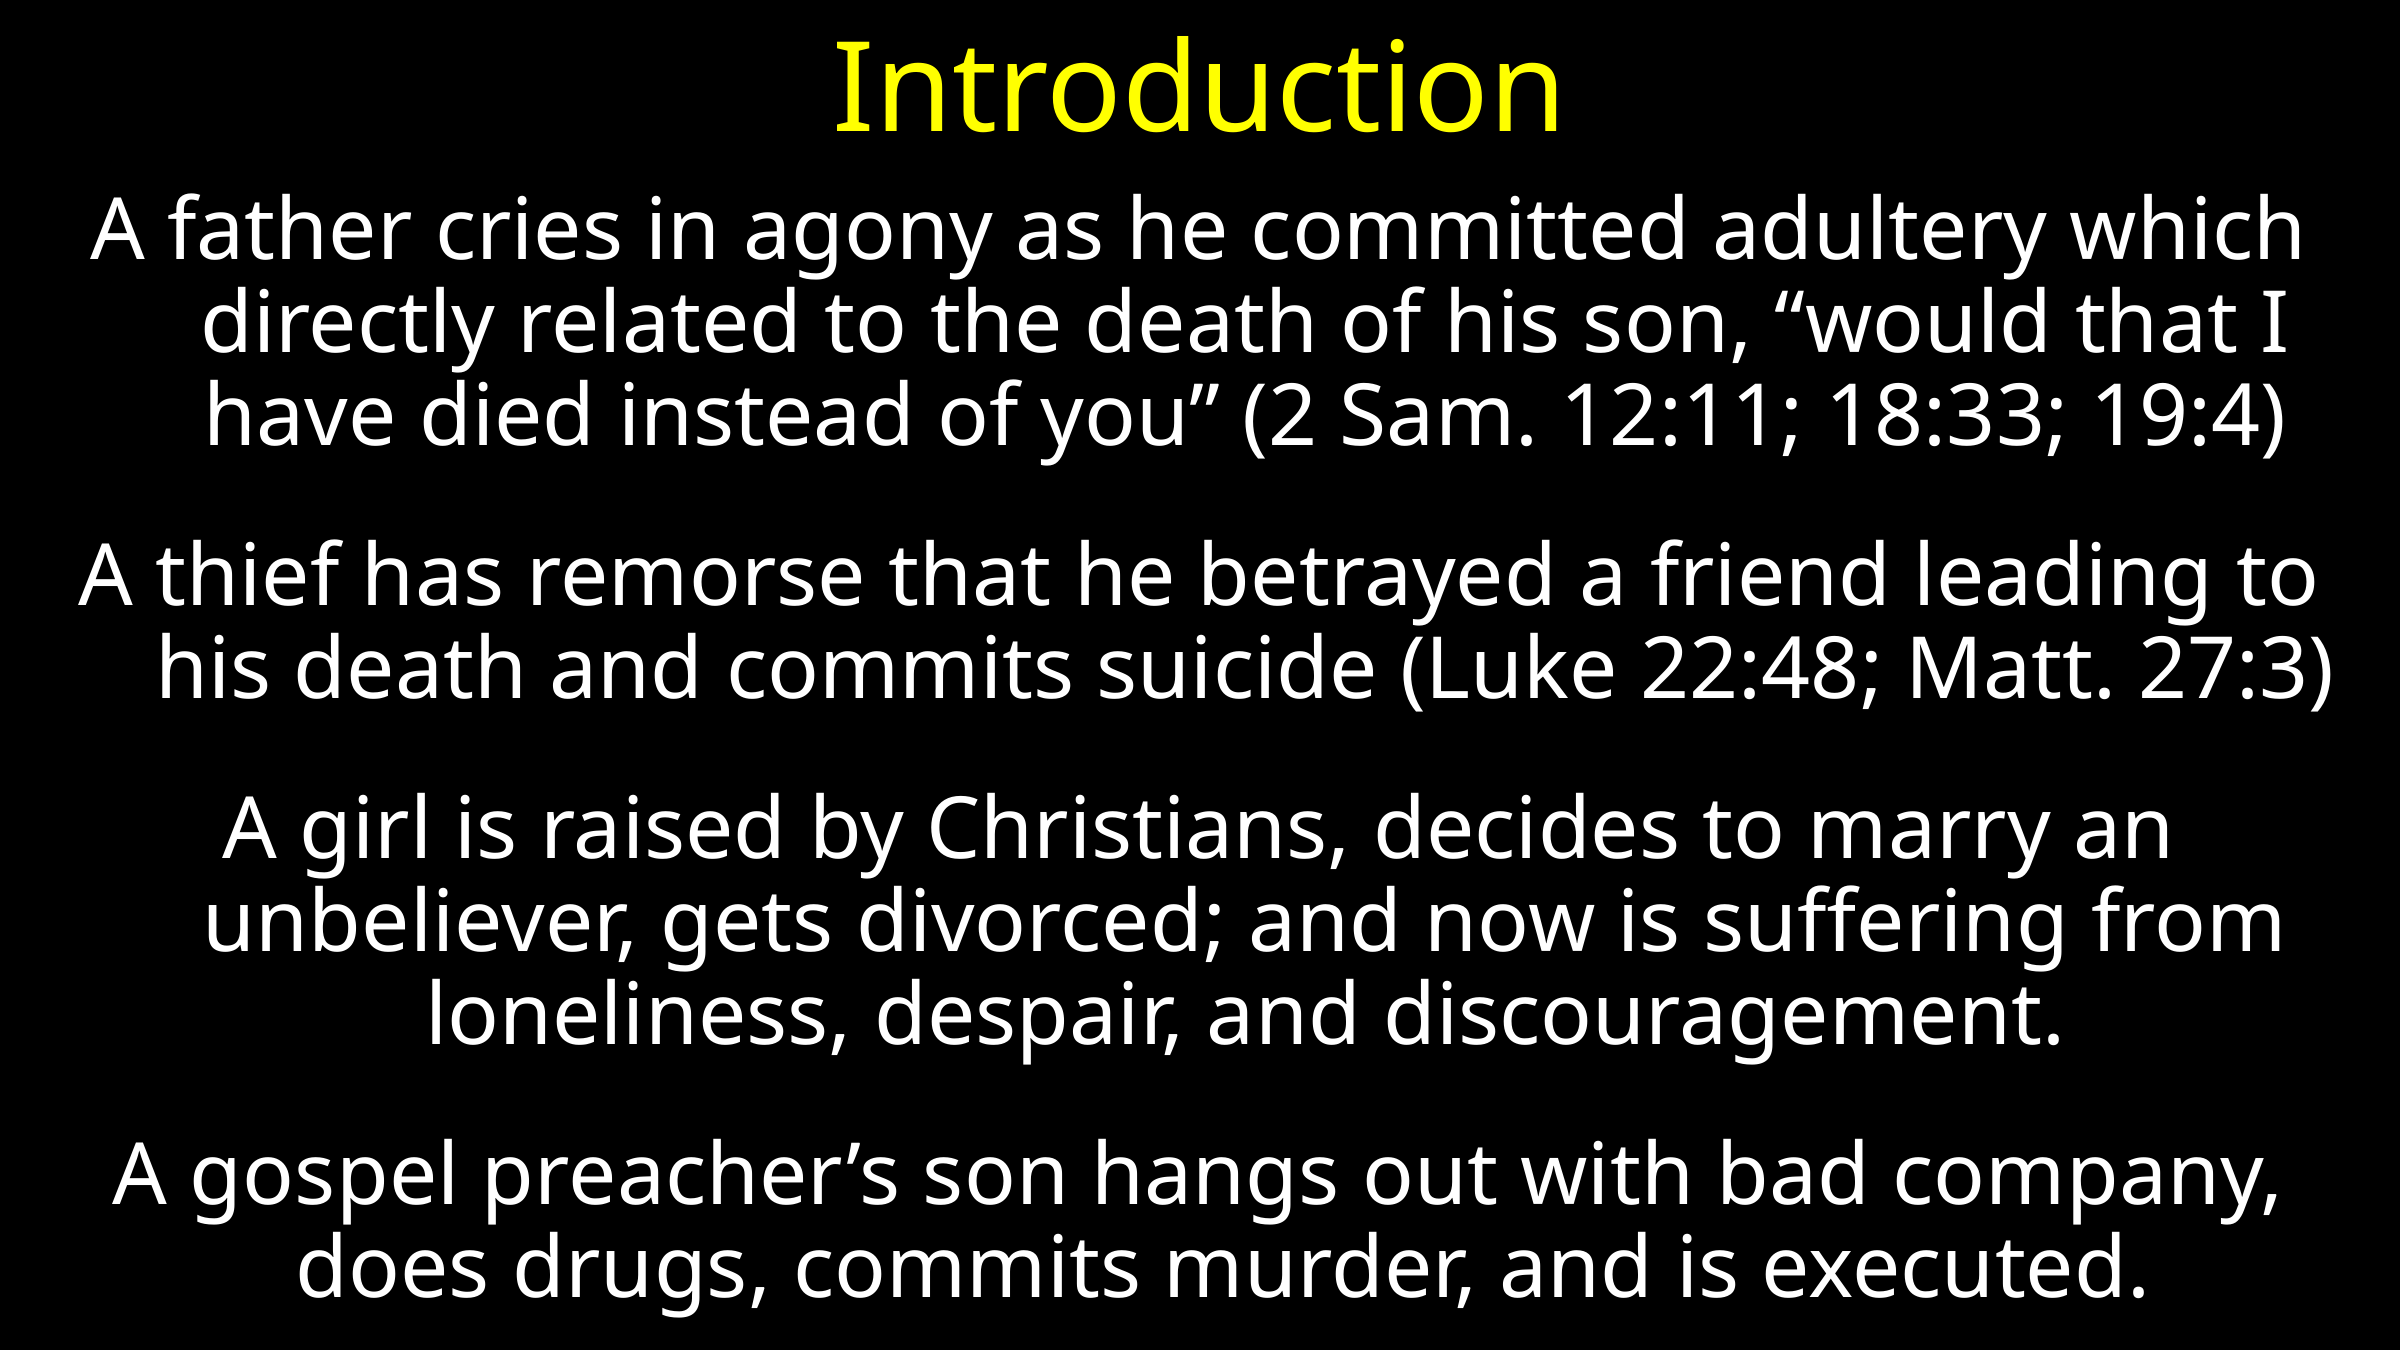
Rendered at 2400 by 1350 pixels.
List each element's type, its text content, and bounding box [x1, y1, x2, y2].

list A father cries in agony as he committed adultery which directly related to the death of his son, “would that I have died instead of you” (2 Sam. 12:11; 18:33; 19:4) A thief has remorse that he betrayed a friend leading to his death and commits suicide (Luke 22:48; Matt. 27:3) A girl is raised by Christians, decides to marry an unbeliever, gets divorced; and now is suffering from loneliness, despair, and discouragement. A gospel preacher’s son hangs out with bad company, does drugs, commits murder, and is executed. [0, 174, 2400, 1350]
title Introduction [0, 0, 2400, 163]
